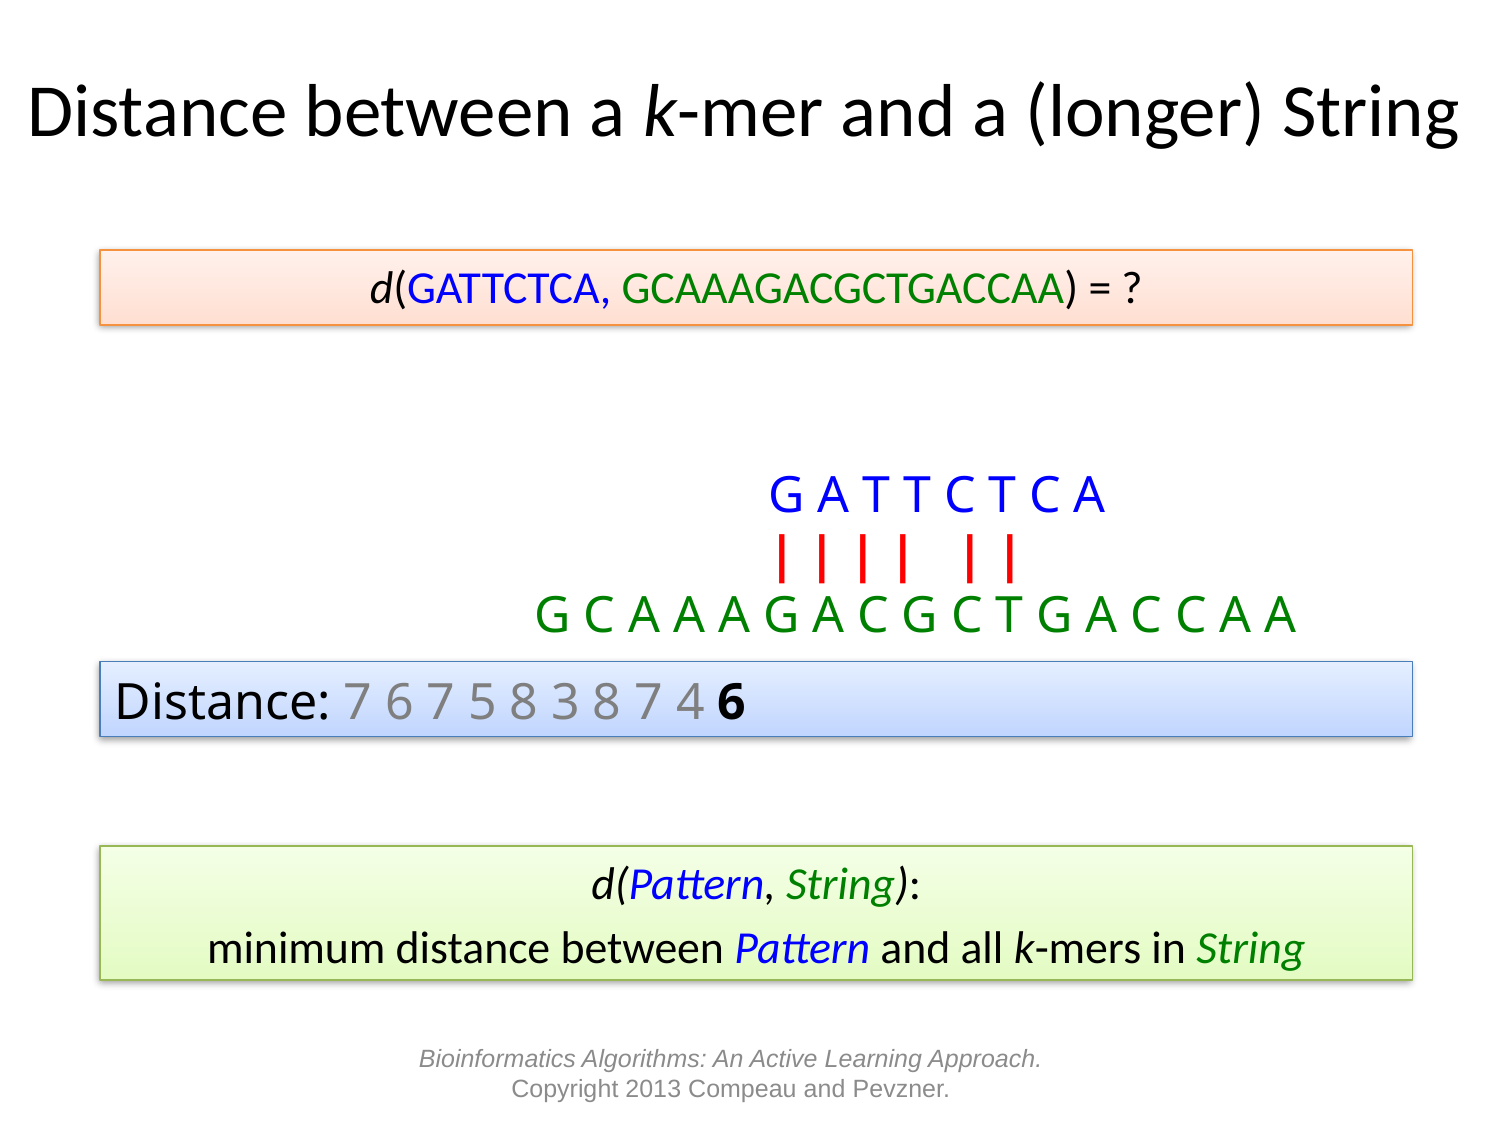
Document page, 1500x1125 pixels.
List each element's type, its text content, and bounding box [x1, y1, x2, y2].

text_box Distance: 7 6 7 5 8 3 8 7 4 6 [99, 661, 1413, 737]
title Distance between a k-mer and a (longer) String [0, 12, 1488, 200]
text_box G A T T C T C A | | | | | | G C A A A G A C G C T G A C C A A [519, 455, 1313, 651]
text_box d(Pattern, String): minimum distance between Pattern and all k-mers in String [99, 845, 1413, 981]
text_box d(GATTCTCA, GCAAAGACGCTGACCAA) = ? [99, 249, 1413, 326]
footer Bioinformatics Algorithms: An Active Learning Approach. Copyright 2013 Compeau and Pevzner. [387, 1042, 1075, 1103]
